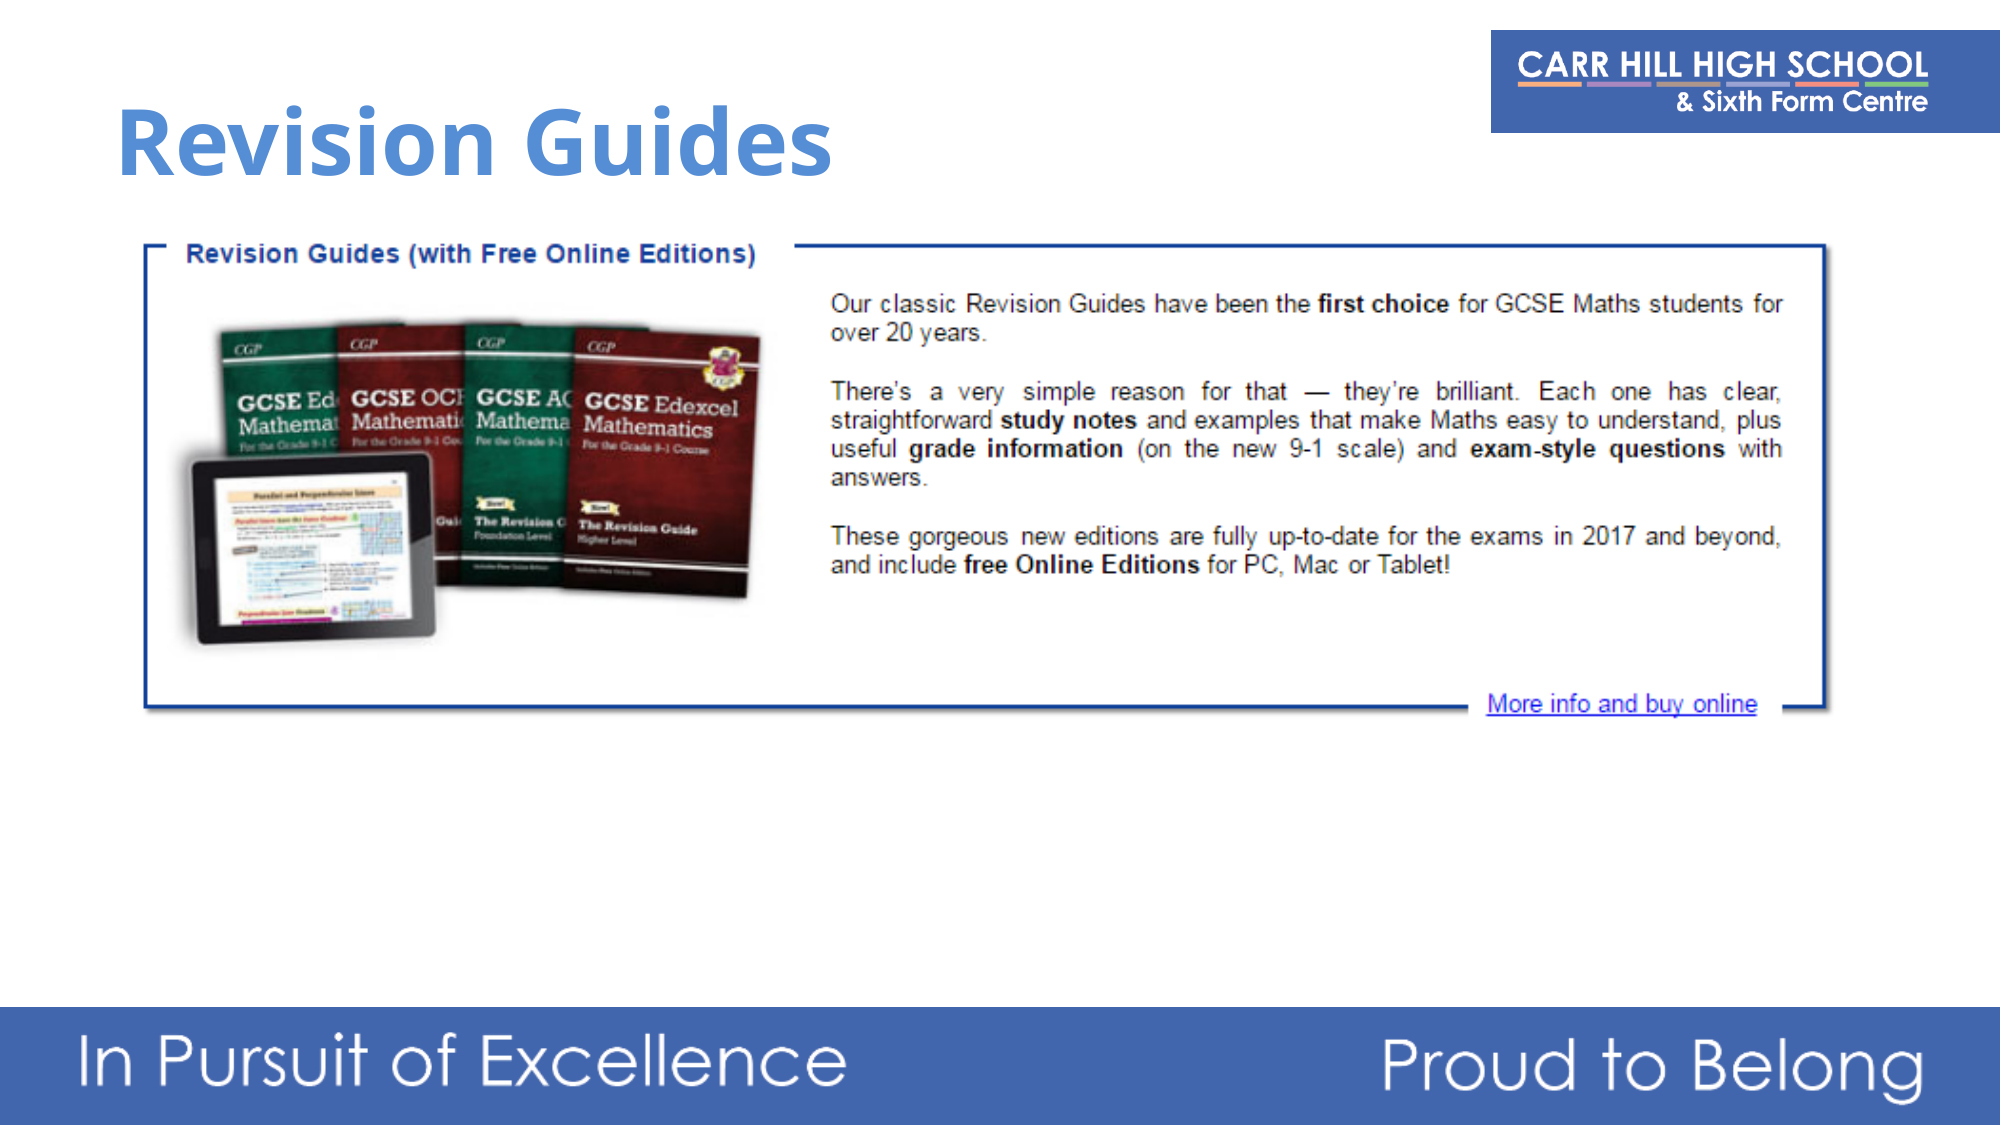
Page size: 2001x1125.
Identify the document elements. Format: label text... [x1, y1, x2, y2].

picture [0, 1007, 2000, 1125]
picture [1491, 30, 2000, 133]
title Revision Guides [99, 45, 1900, 233]
picture [125, 231, 1837, 729]
